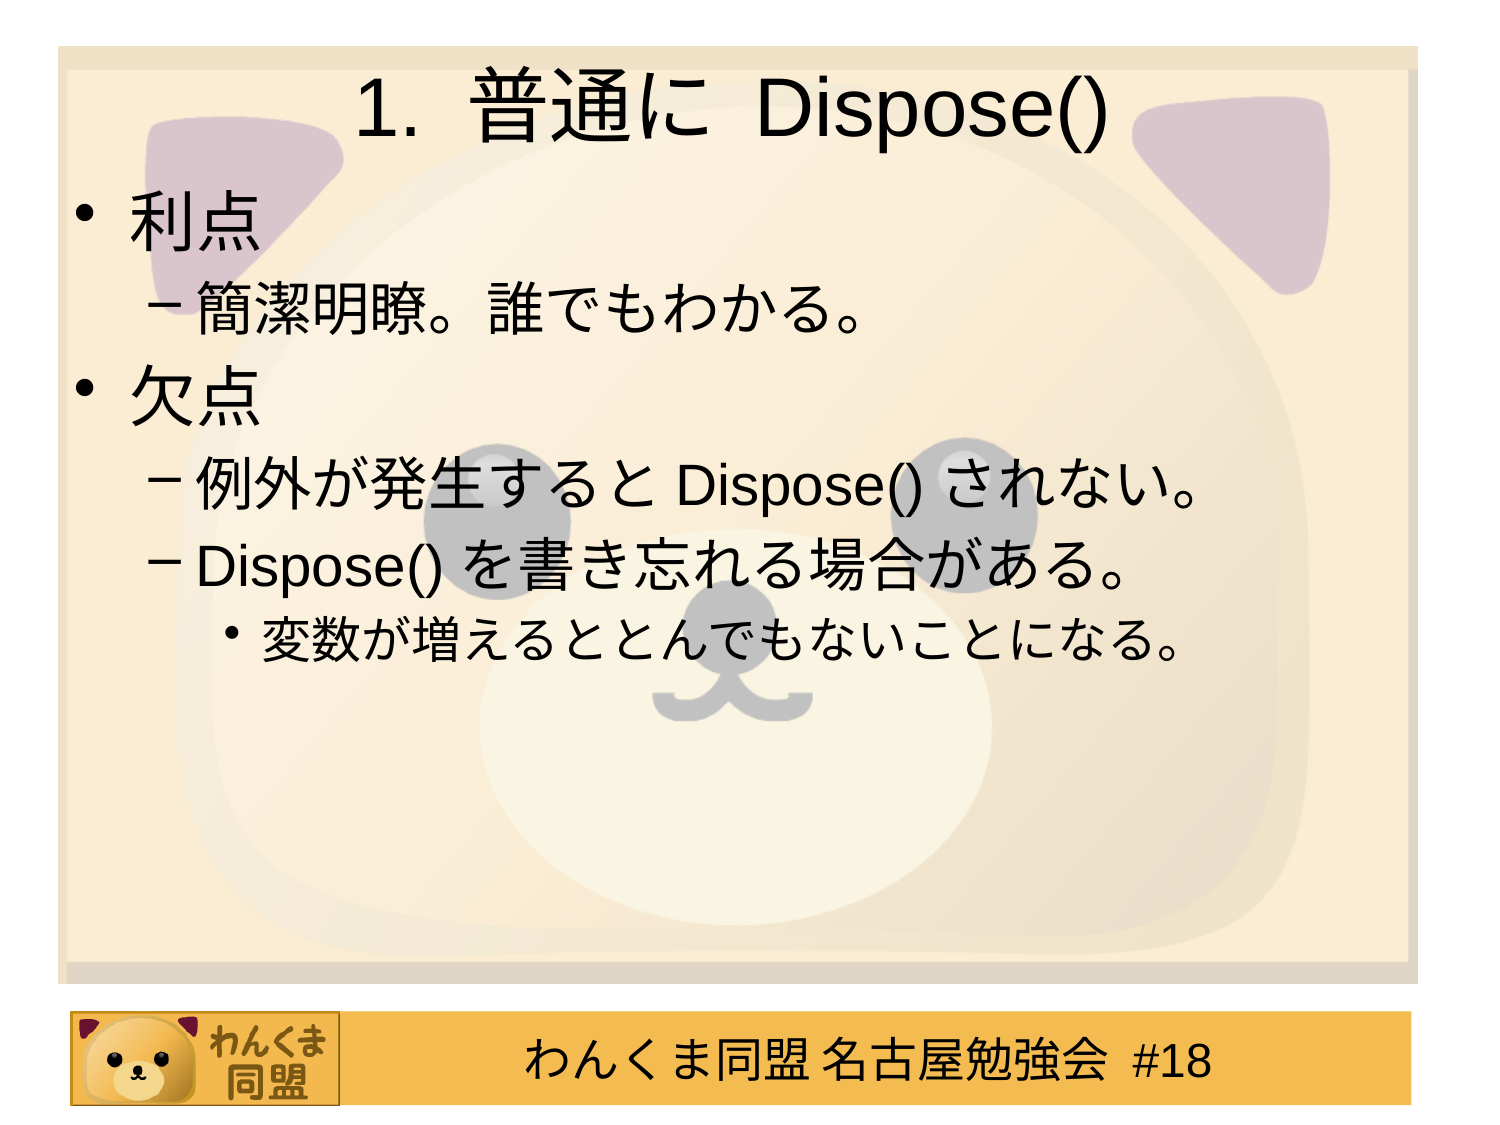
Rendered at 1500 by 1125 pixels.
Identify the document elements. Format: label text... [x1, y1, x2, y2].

picture [58, 46, 1418, 984]
title 1. 普通に Dispose() [58, 44, 1407, 162]
picture [70, 1011, 340, 1106]
list 利点 簡潔明瞭。誰でもわかる。 欠点 例外が発生するとDispose()されない。 Dispose()を書き忘れる場合がある。 変数が増えるととんでもないことになる。 [58, 172, 1407, 985]
